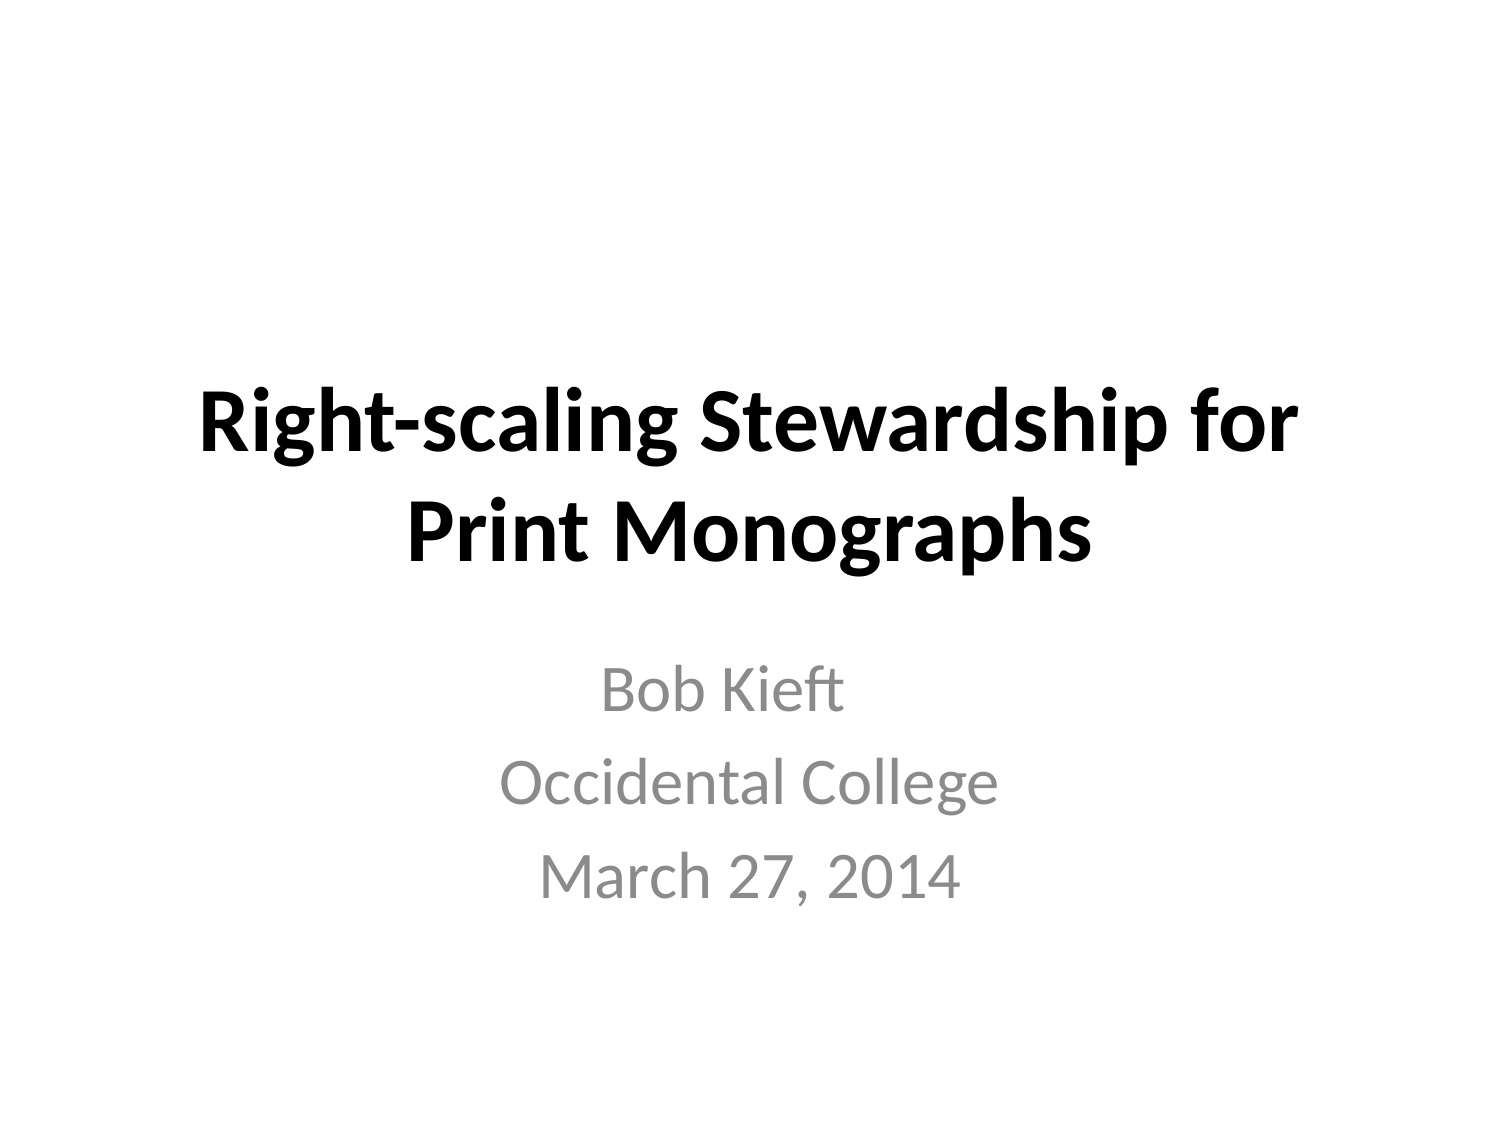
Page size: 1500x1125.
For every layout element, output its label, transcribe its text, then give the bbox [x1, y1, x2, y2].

subtitle Bob Kieft Occidental College March 27, 2014 [225, 637, 1275, 925]
title Right-scaling Stewardship for Print Monographs [112, 349, 1388, 591]
